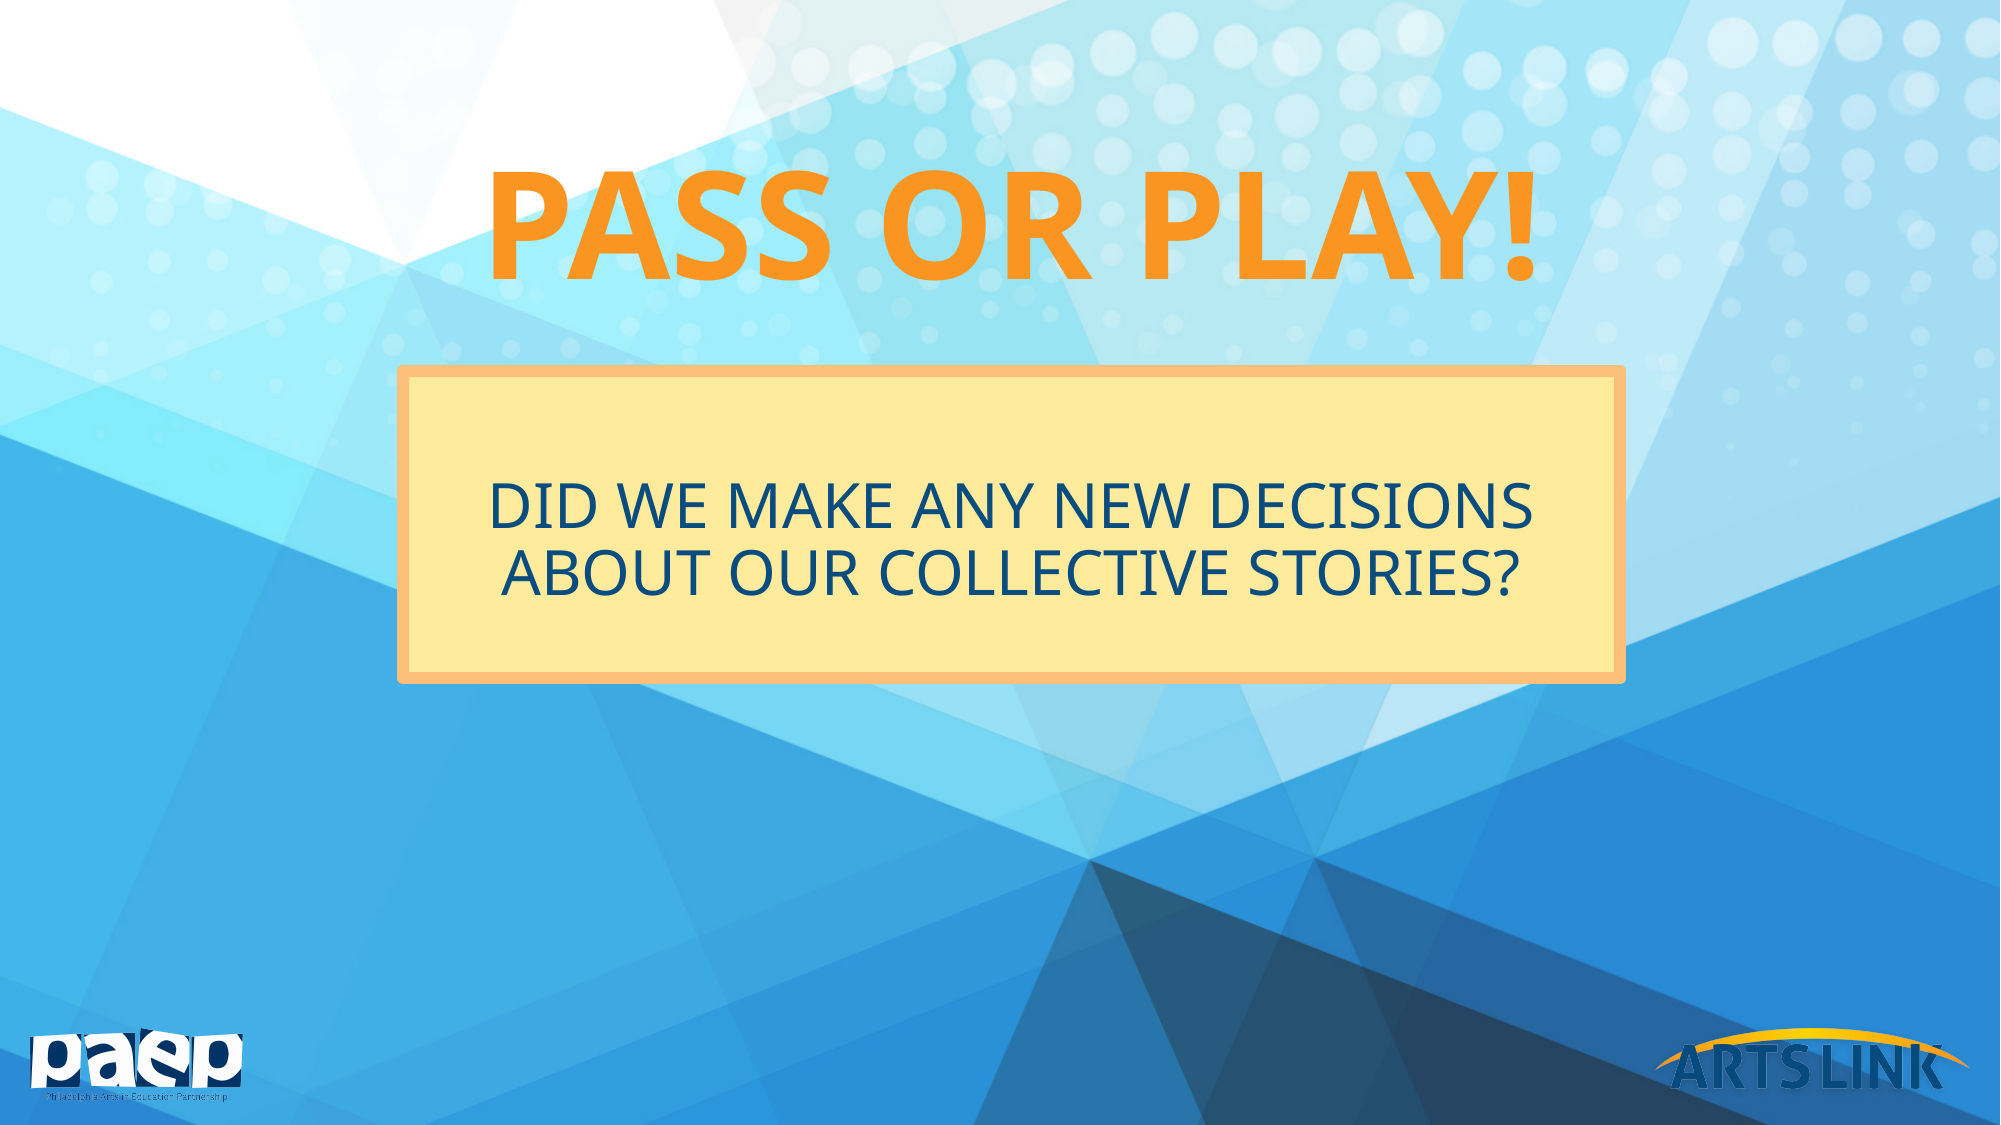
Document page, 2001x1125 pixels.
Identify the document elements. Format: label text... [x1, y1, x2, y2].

subtitle Did we make any new decisions about our collective stories? [403, 370, 1621, 679]
picture [1655, 1028, 1970, 1089]
picture [30, 1028, 243, 1102]
title Pass or play! [149, 122, 1875, 340]
